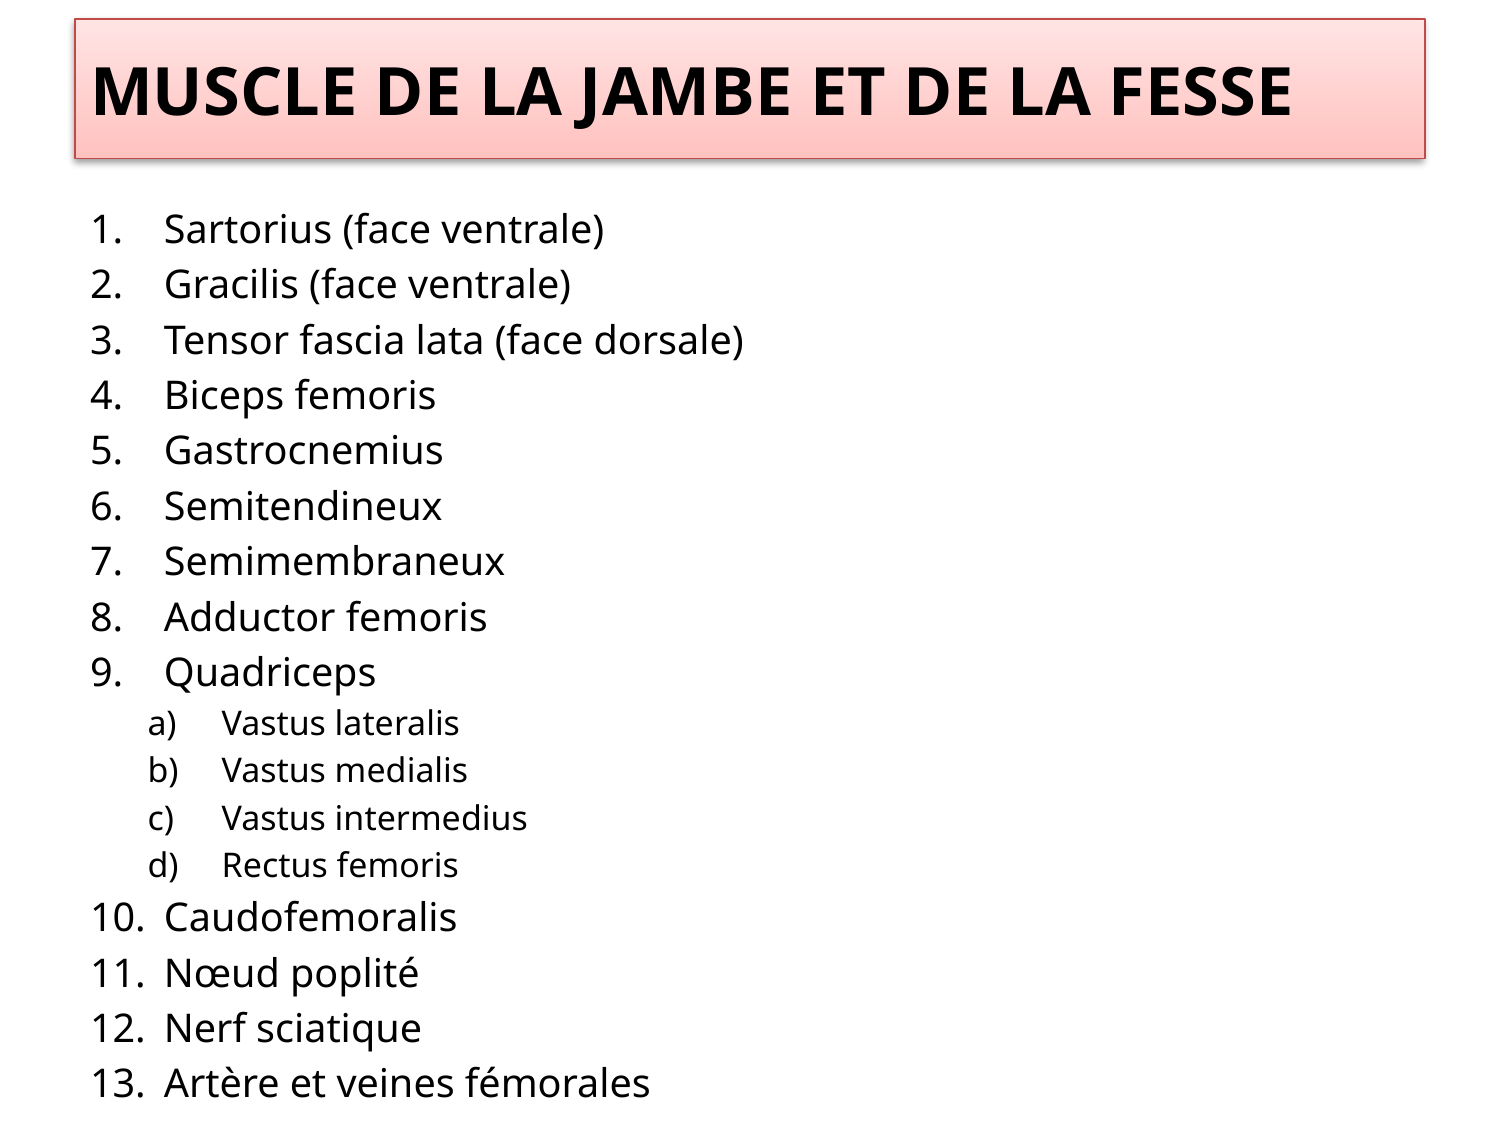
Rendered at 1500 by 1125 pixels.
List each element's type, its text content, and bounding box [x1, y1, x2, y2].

list Sartorius (face ventrale) Gracilis (face ventrale) Tensor fascia lata (face dorsale) Biceps femoris Gastrocnemius Semitendineux Semimembraneux Adductor femoris Quadriceps Vastus lateralis Vastus medialis Vastus intermedius Rectus femoris Caudofemoralis Nœud poplité Nerf sciatique Artère et veines fémorales [75, 196, 1425, 1125]
title Muscle de la jambe et de la fesse [74, 18, 1426, 159]
